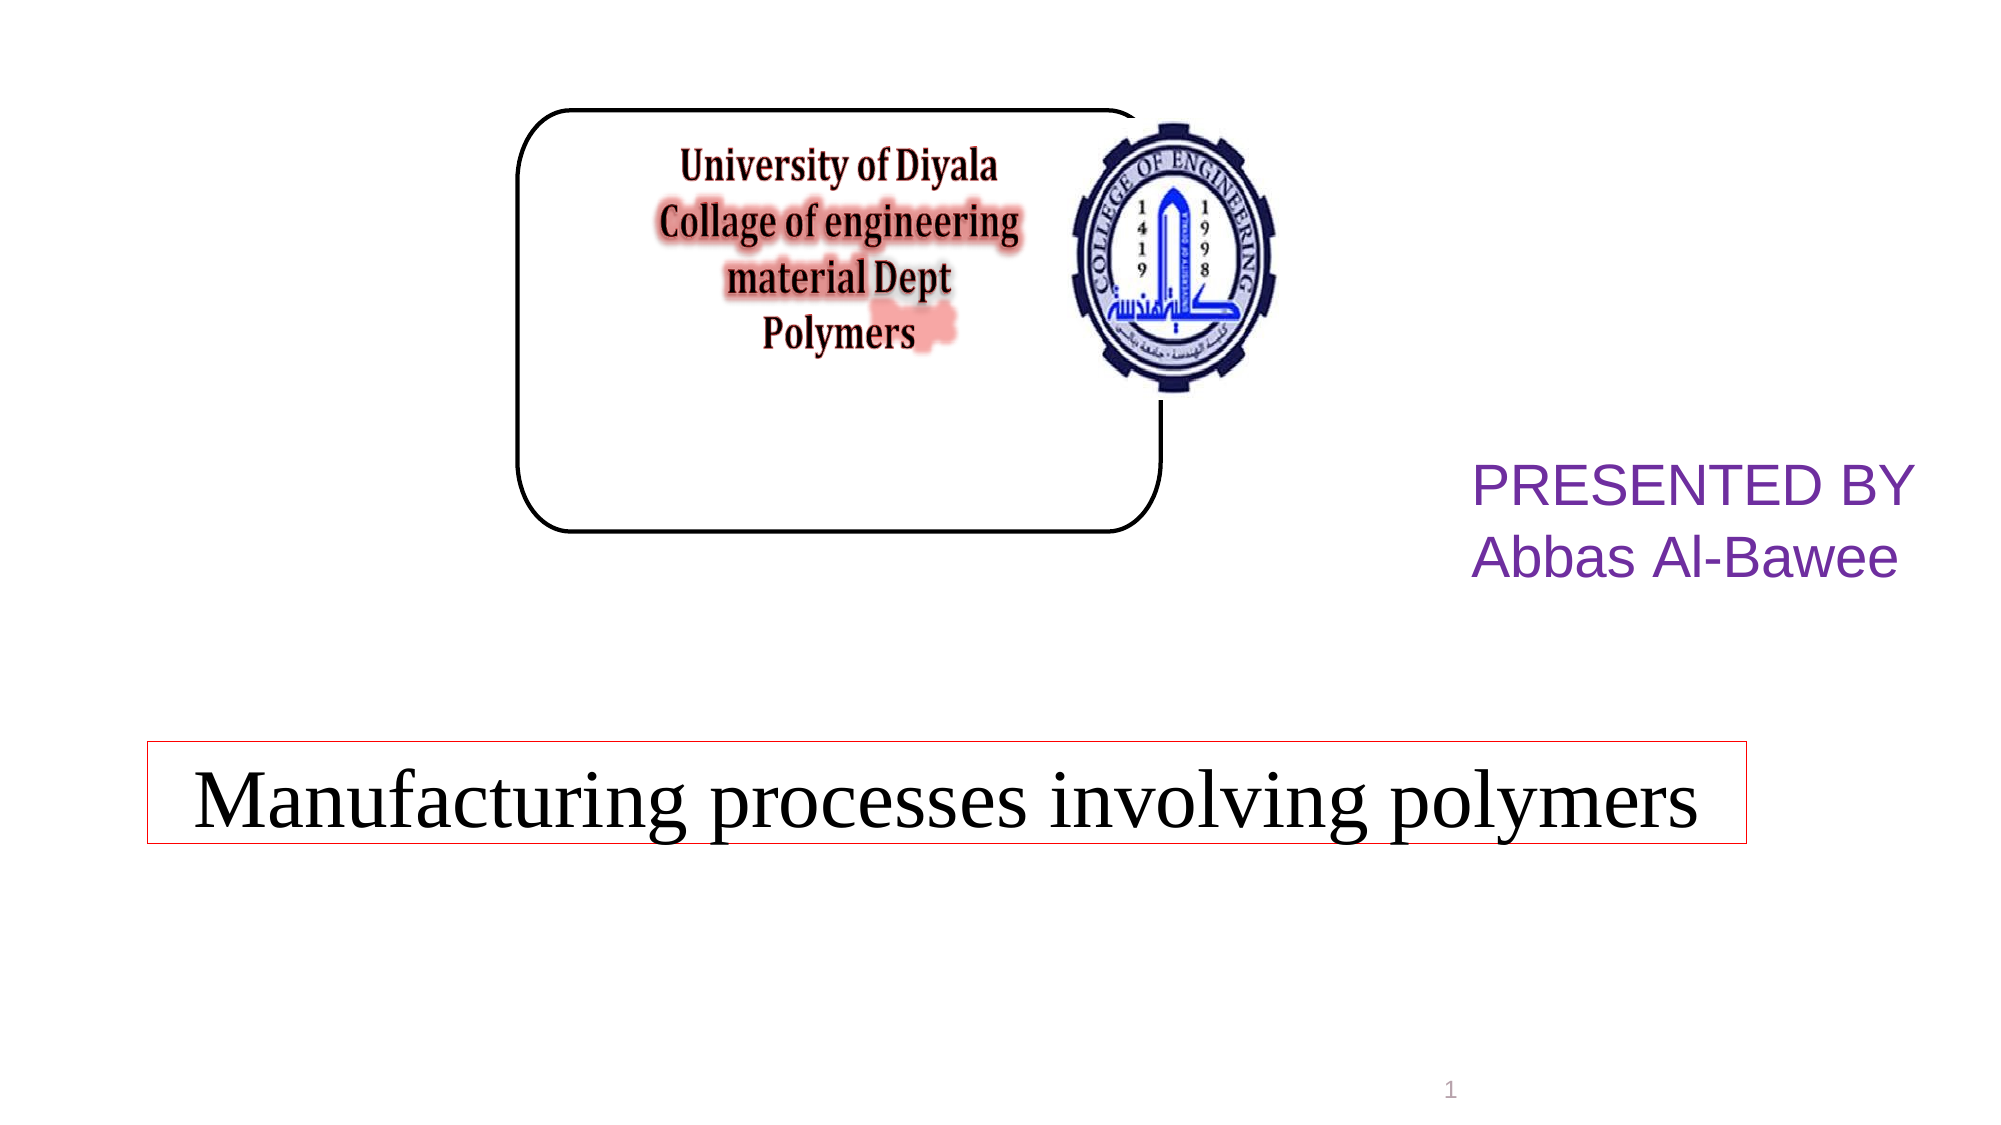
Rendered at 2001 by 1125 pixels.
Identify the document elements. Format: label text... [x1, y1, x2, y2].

text_box PRESENTED BY Abbas Al-Bawee [1469, 445, 1921, 589]
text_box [419, 50, 1323, 733]
text_box Manufacturing processes involving polymers [147, 741, 1747, 844]
text_box 1 [1441, 1071, 1460, 1104]
